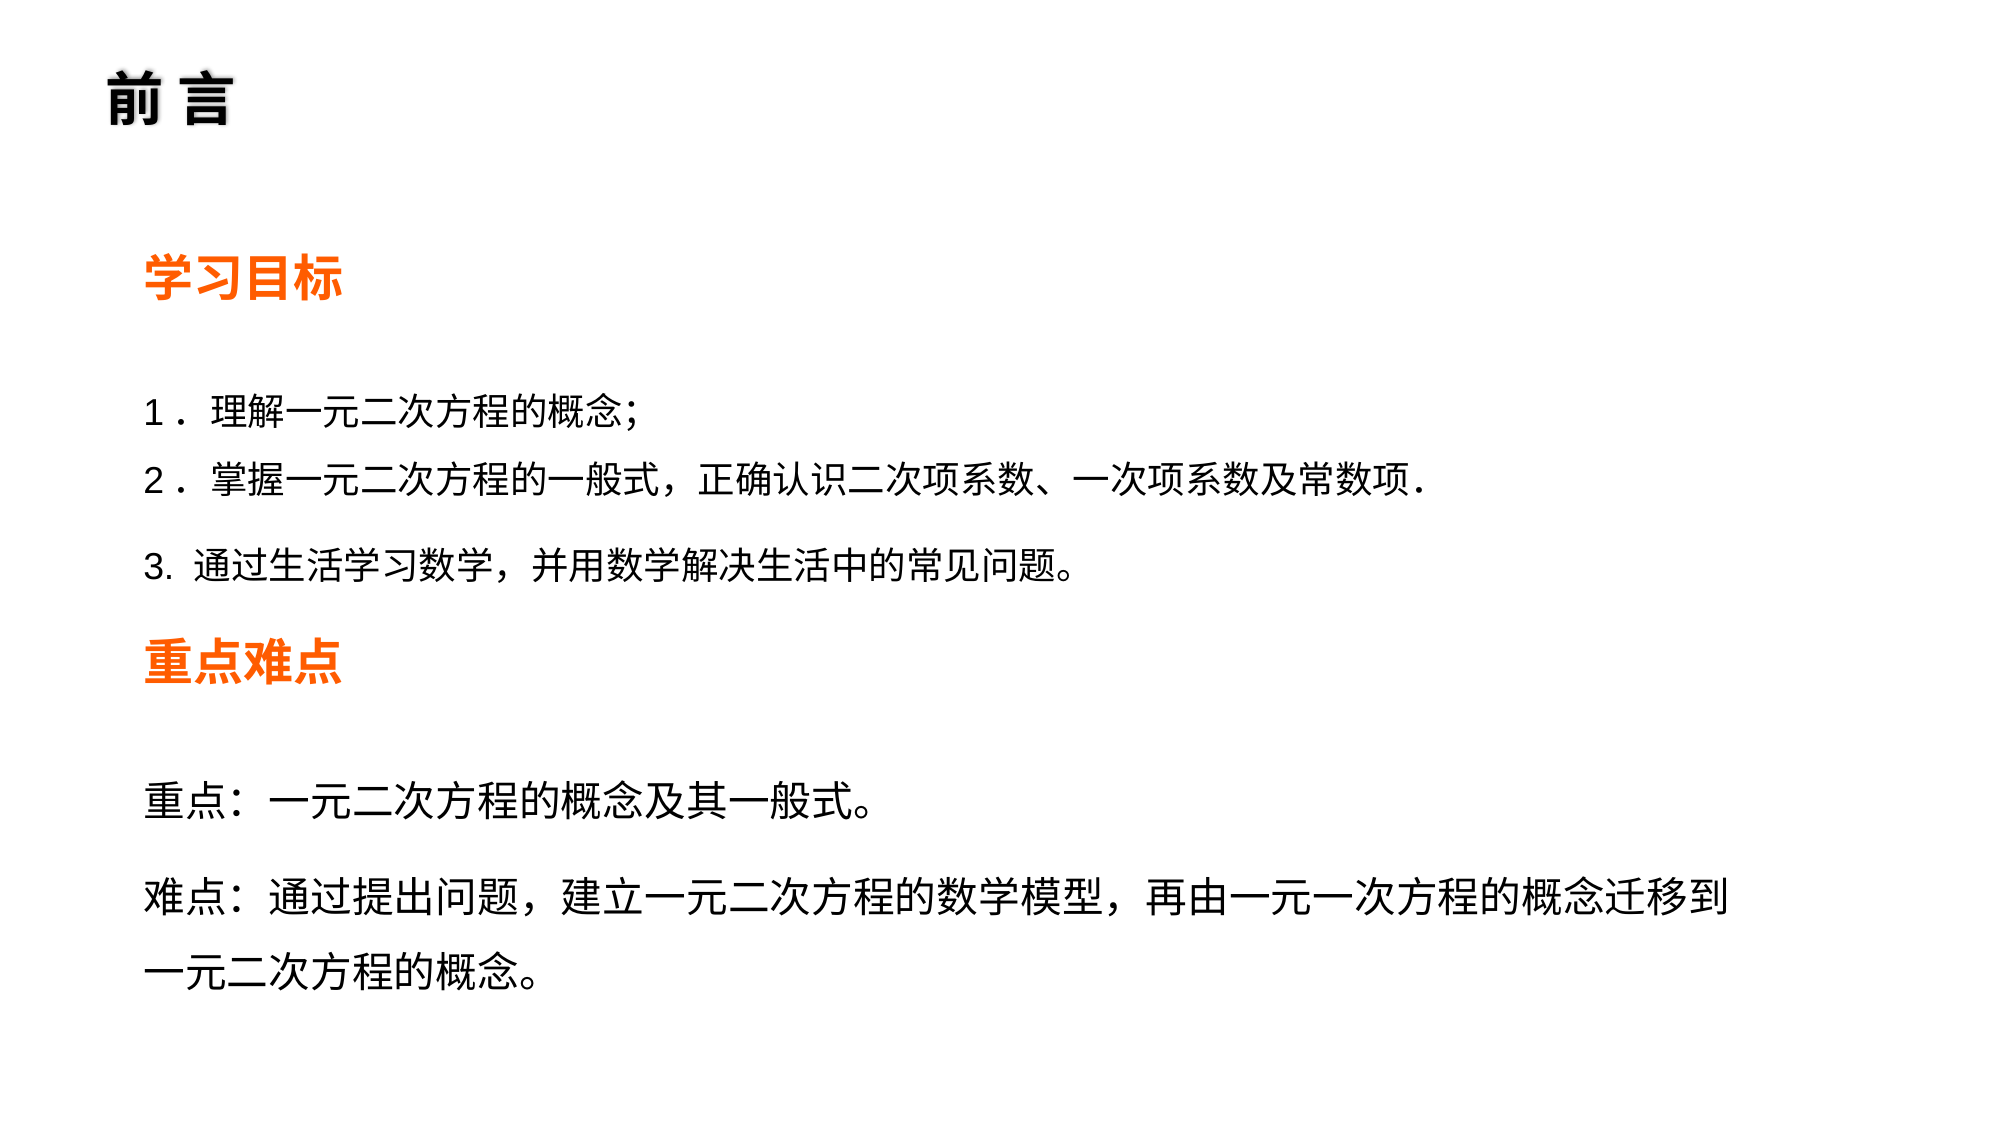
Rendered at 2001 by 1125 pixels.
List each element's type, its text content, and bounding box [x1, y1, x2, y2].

text_box 学习目标 [128, 252, 894, 313]
text_box 重点：一元二次方程的概念及其一般式。 难点：通过提出问题，建立一元二次方程的数学模型，再由一元一次方程的概念迁移到一元二次方程的概念。 [128, 742, 1777, 1004]
text_box 前 言 [91, 54, 623, 140]
text_box 重点难点 [128, 636, 894, 697]
text_box 1．理解一元二次方程的概念； 2．掌握一元二次方程的一般式，正确认识二次项系数、一次项系数及常数项． 3. 通过生活学习数学，并用数学解决生活中的常见问题。 [128, 358, 1827, 595]
